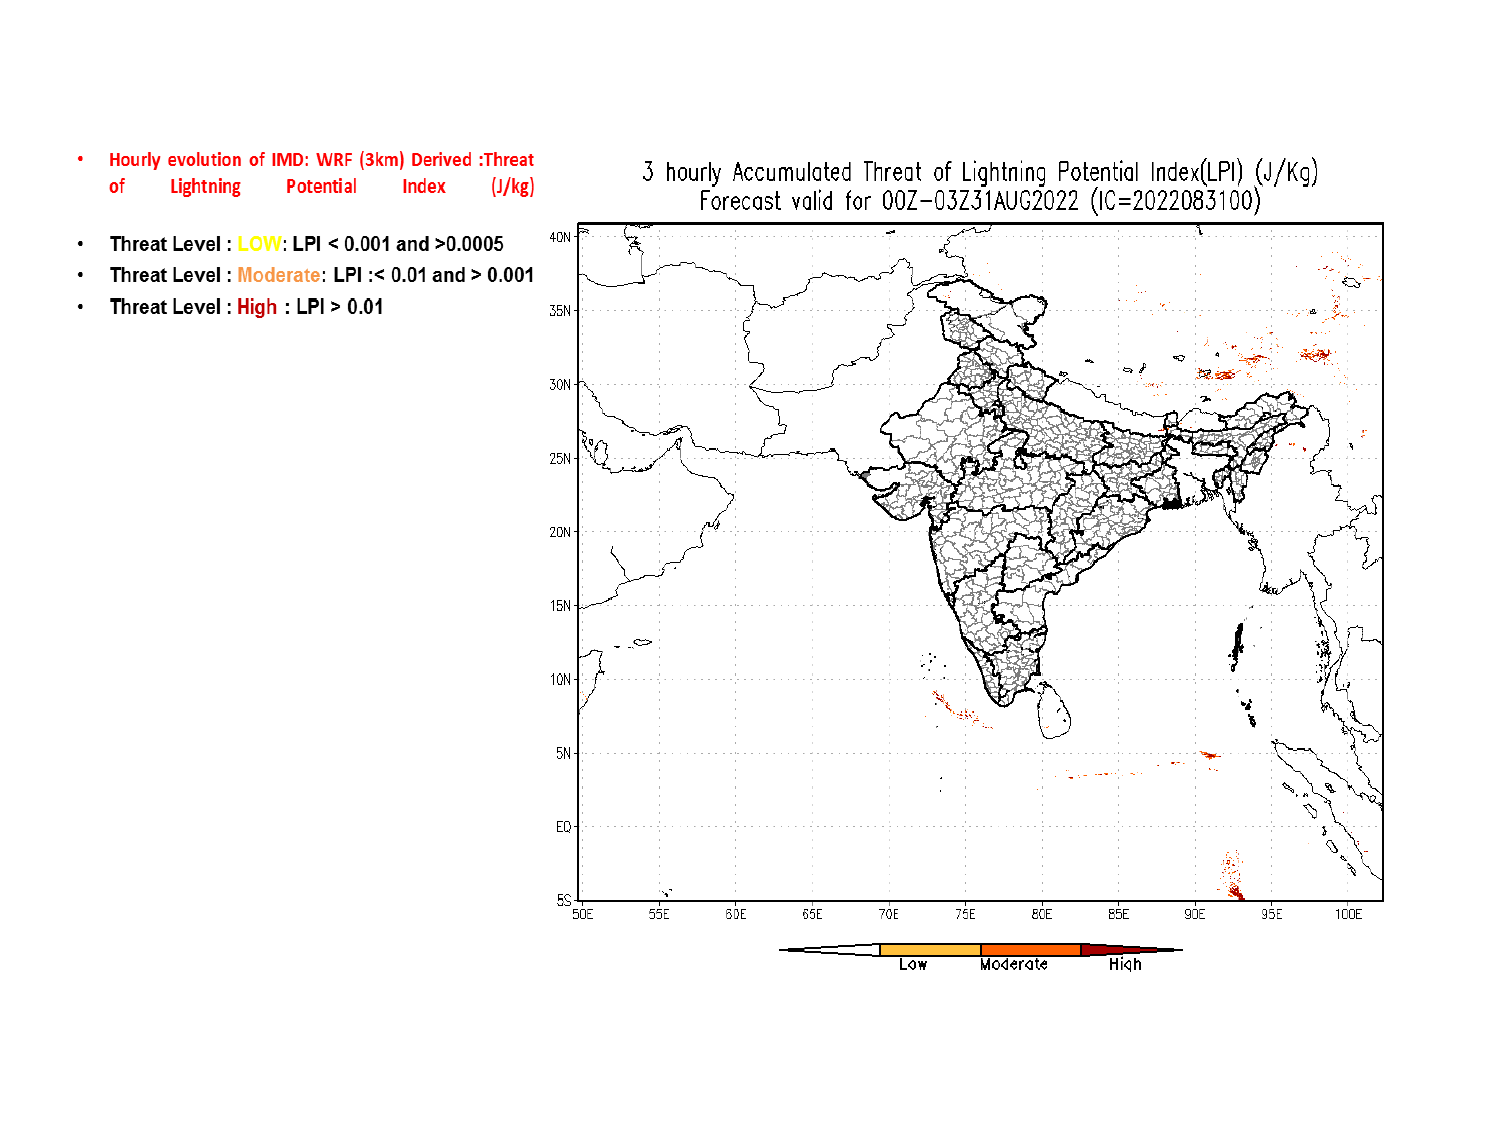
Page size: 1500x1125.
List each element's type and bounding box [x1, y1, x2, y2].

picture [74, 149, 1426, 976]
